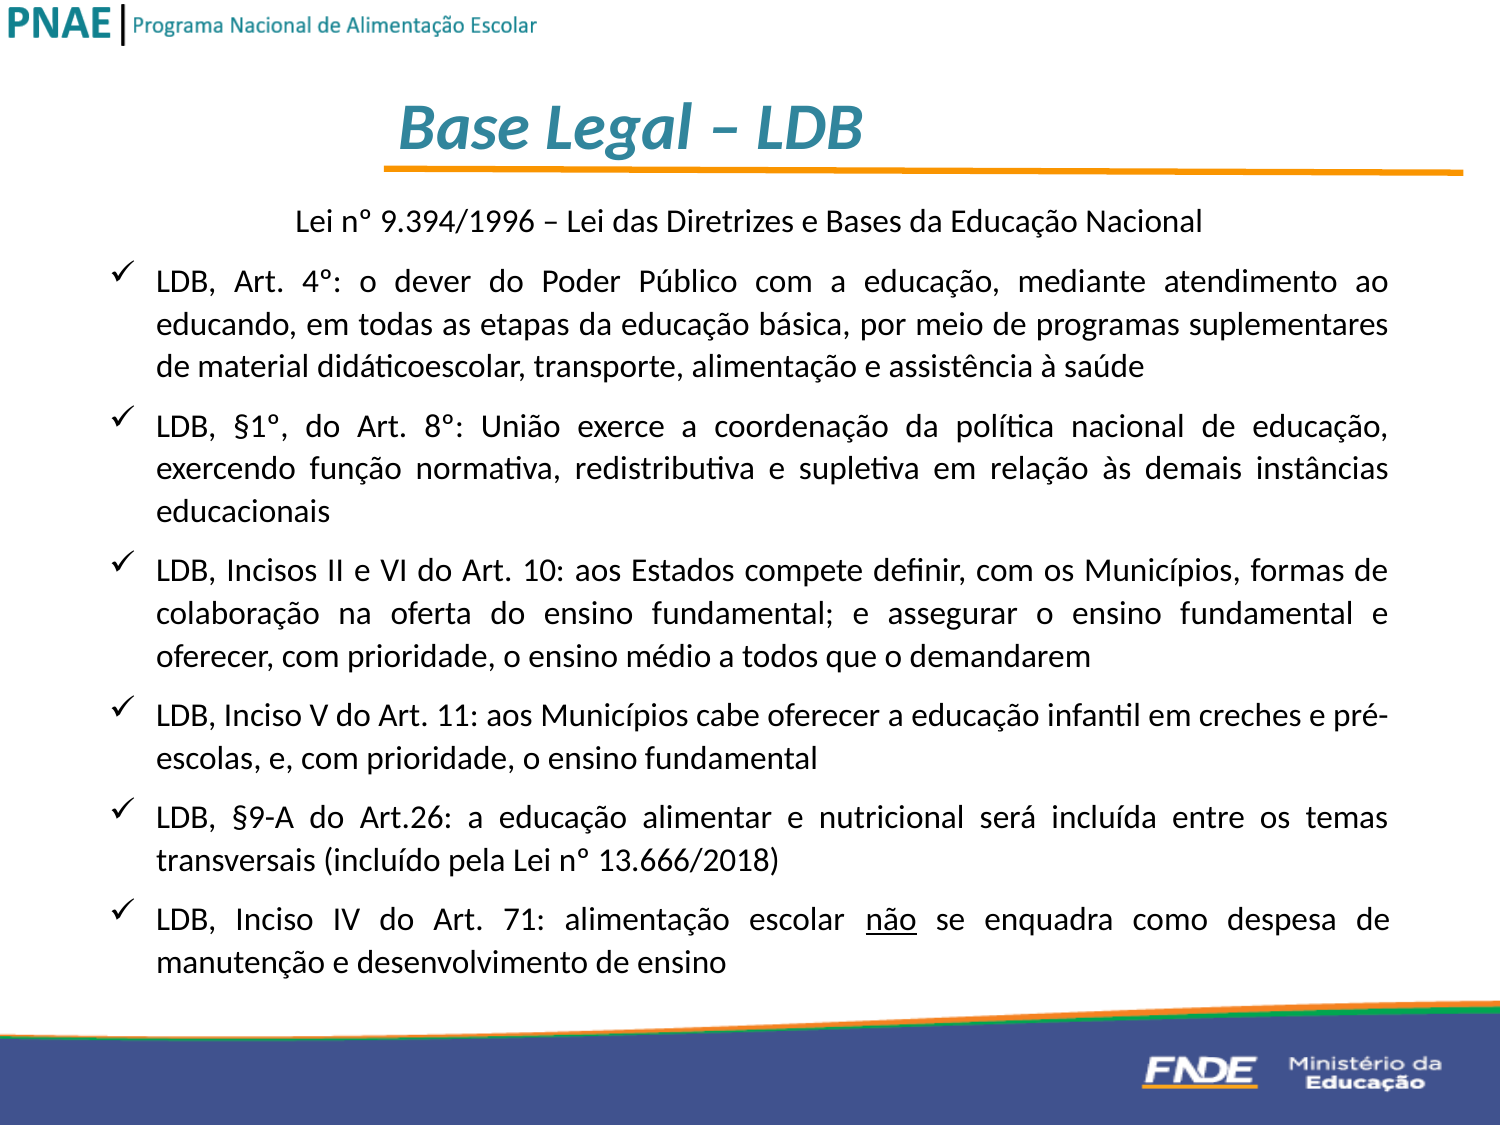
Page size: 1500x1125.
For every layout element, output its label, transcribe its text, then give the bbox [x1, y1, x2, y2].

picture [0, 995, 1500, 1125]
text_box Lei nº 9.394/1996 – Lei das Diretrizes e Bases da Educação Nacional LDB, Art. 4º: o dever do Poder Público com a educação, mediante atendimento ao educando, em todas as etapas da educação básica, por meio de programas suplementares de material didáticoescolar, transporte, alimentação e assistência à saúde LDB, §1º, do Art. 8º: União exerce a coordenação da política nacional de educação, exercendo função normativa, redistributiva e supletiva em relação às demais instâncias educacionais LDB, Incisos II e VI do Art. 10: aos Estados compete definir, com os Municípios, formas de colaboração na oferta do ensino fundamental; e assegurar o ensino fundamental e oferecer, com prioridade, o ensino médio a todos que o demandarem LDB, Inciso V do Art. 11: aos Municípios cabe oferecer a educação infantil em creches e pré-escolas, e, com prioridade, o ensino fundamental LDB, §9-A do Art.26: a educação alimentar e nutricional será incluída entre os temas transversais (incluído pela Lei nº 13.666/2018) LDB, Inciso IV do Art. 71: alimentação escolar não se enquadra como despesa de manutenção e desenvolvimento de ensino [94, 189, 1406, 994]
text_box Base Legal – LDB [383, 69, 1487, 170]
picture [0, 1, 550, 48]
